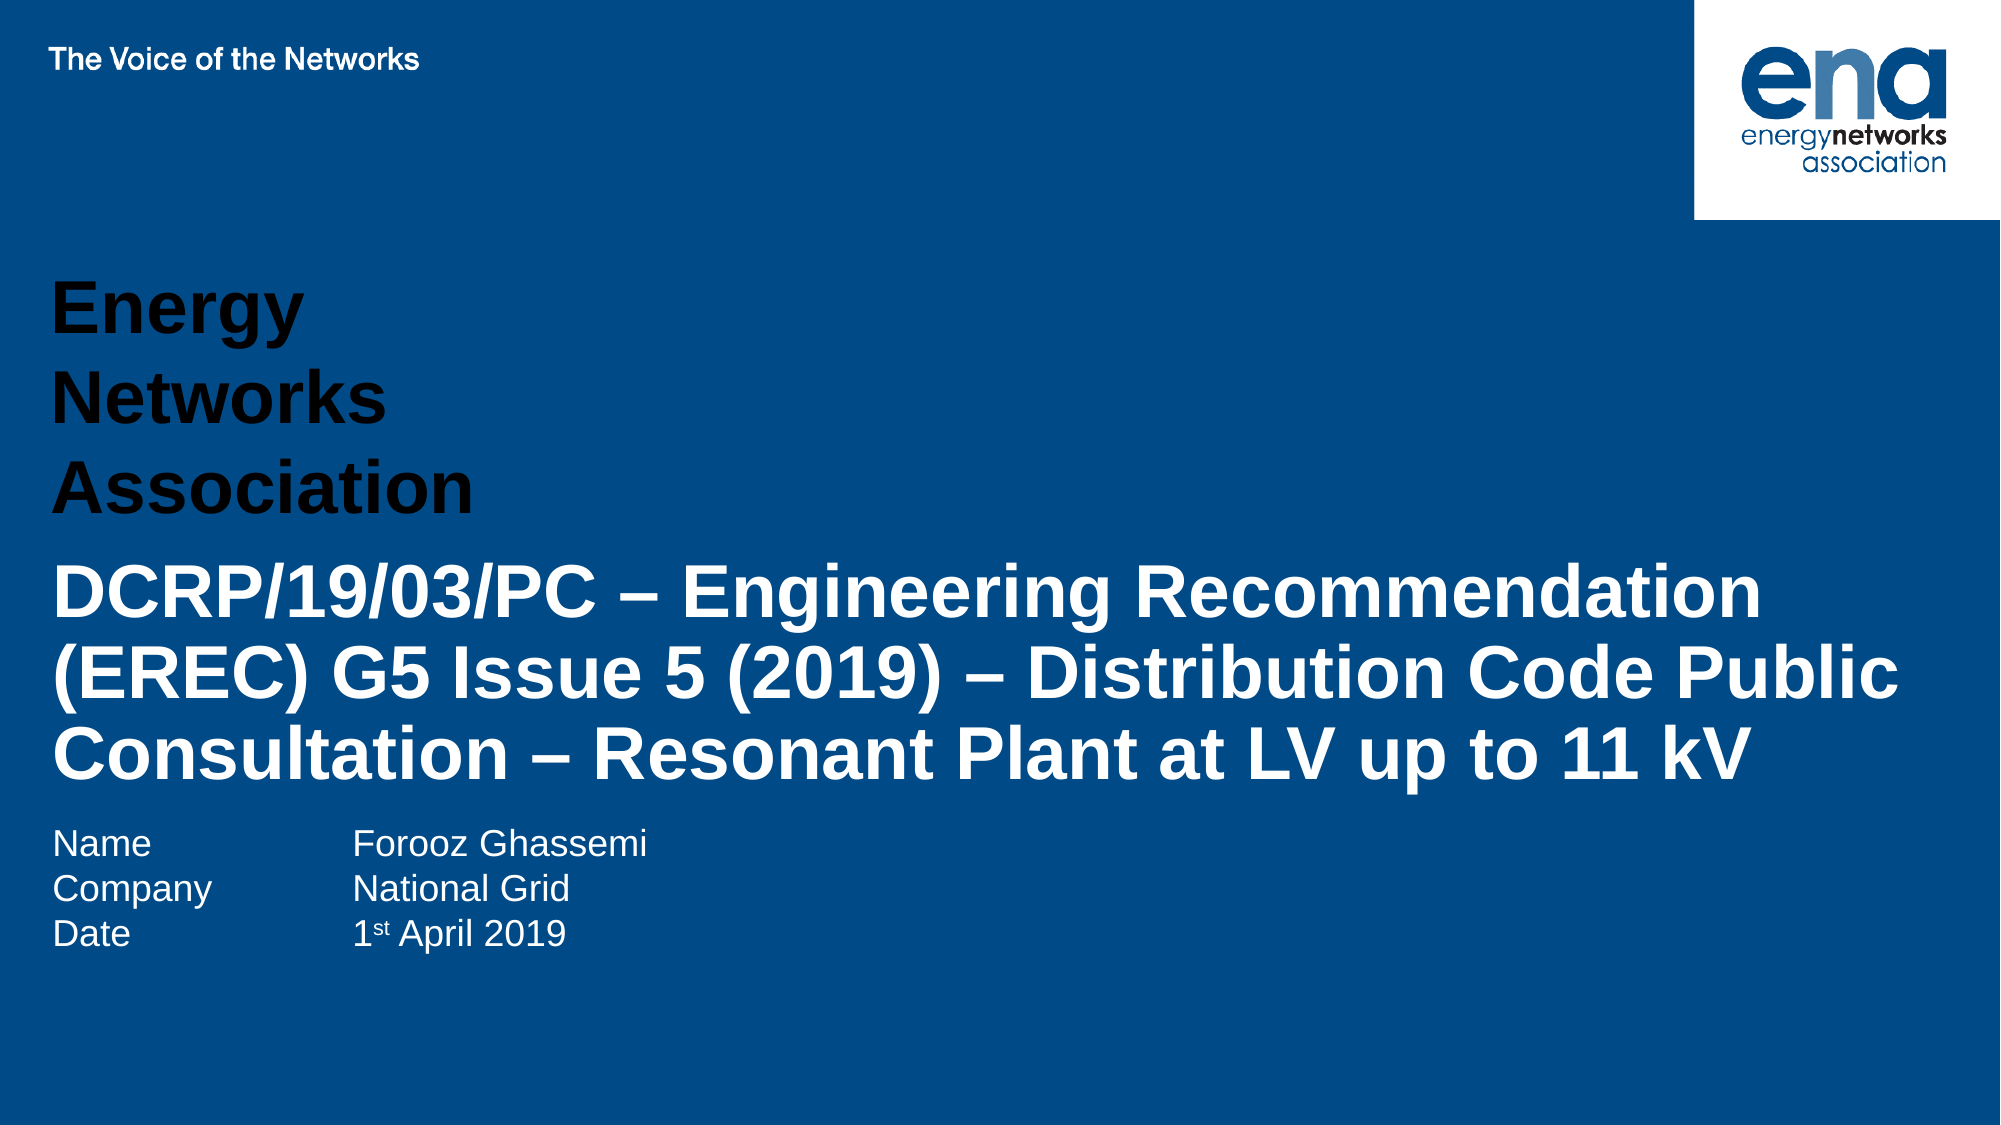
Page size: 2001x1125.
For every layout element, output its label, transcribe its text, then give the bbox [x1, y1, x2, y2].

subtitle Name Forooz Ghassemi Company National Grid Date 1st April 2019 [37, 811, 1458, 964]
picture [0, 0, 2000, 1125]
title DCRP/19/03/PC – Engineering Recommendation (EREC) G5 Issue 5 (2019) – Distribution Code Public Consultation – Resonant Plant at LV up to 11 kV [37, 545, 1945, 806]
